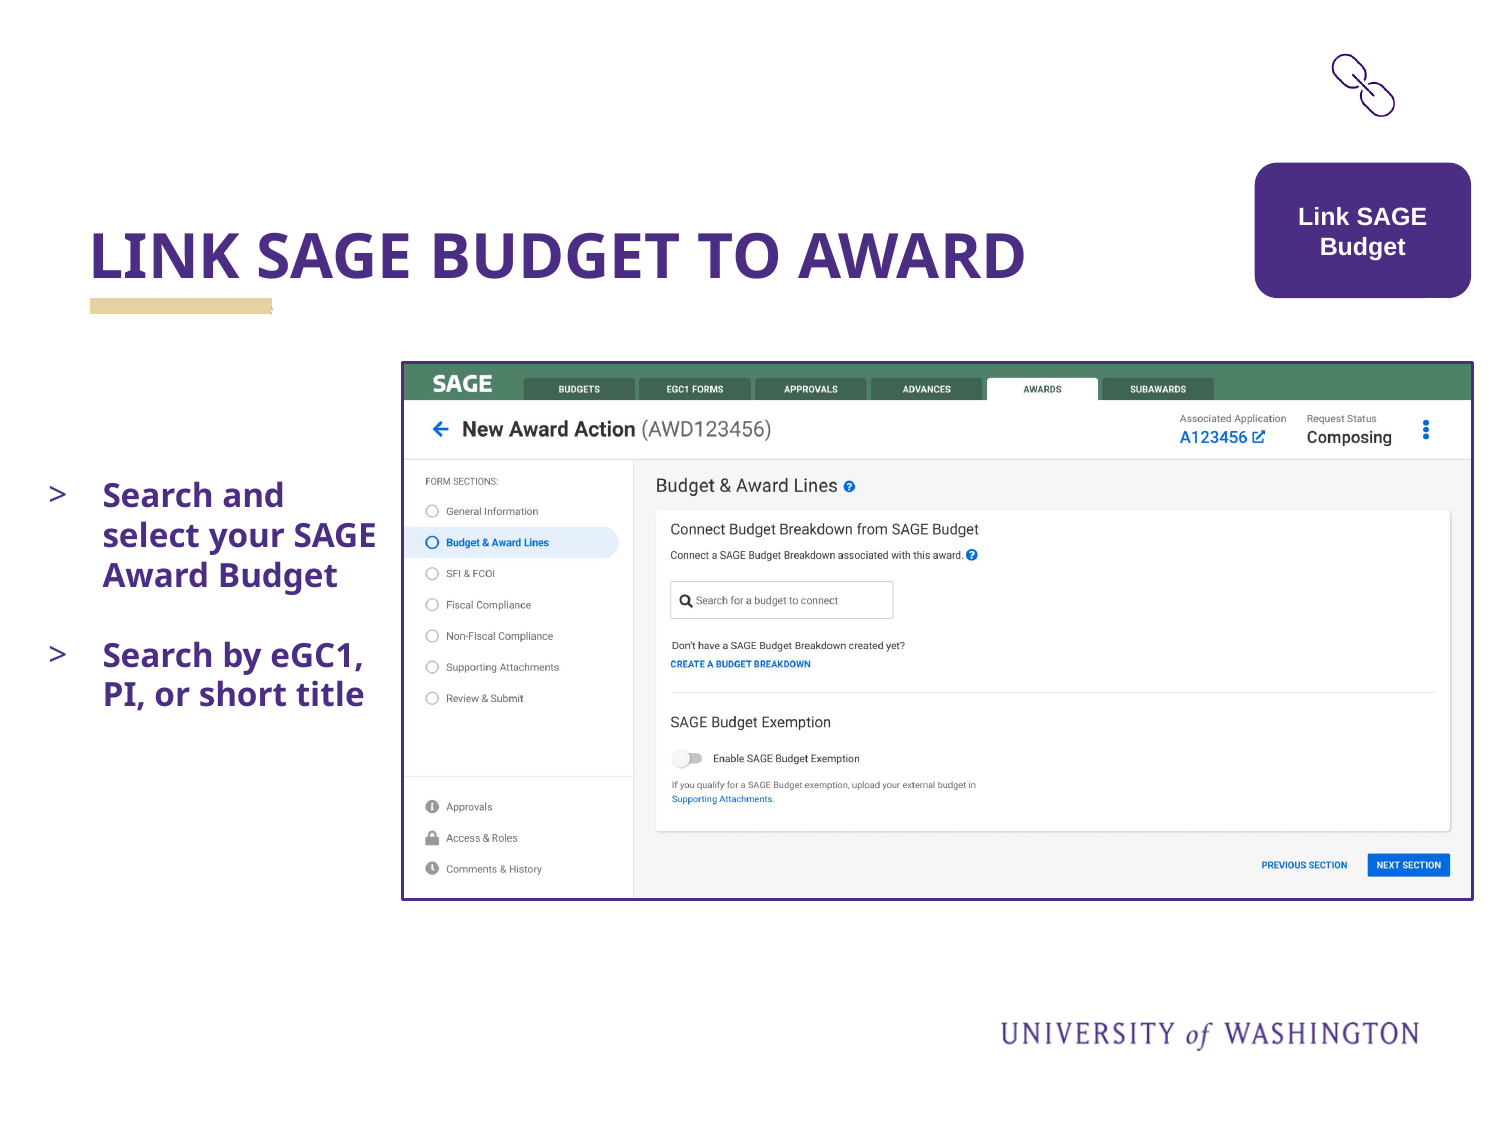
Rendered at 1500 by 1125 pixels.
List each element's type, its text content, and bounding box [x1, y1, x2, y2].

picture [1001, 1022, 1419, 1051]
picture [403, 363, 1472, 899]
list Search and select your SAGE Award Budget Search by eGC1, PI, or short title [12, 466, 404, 974]
picture [1316, 38, 1410, 132]
picture [90, 299, 273, 315]
text_box Link SAGE Budget [1254, 162, 1472, 299]
title LINK SAGE BUDGET TO AWARD [73, 80, 1244, 299]
